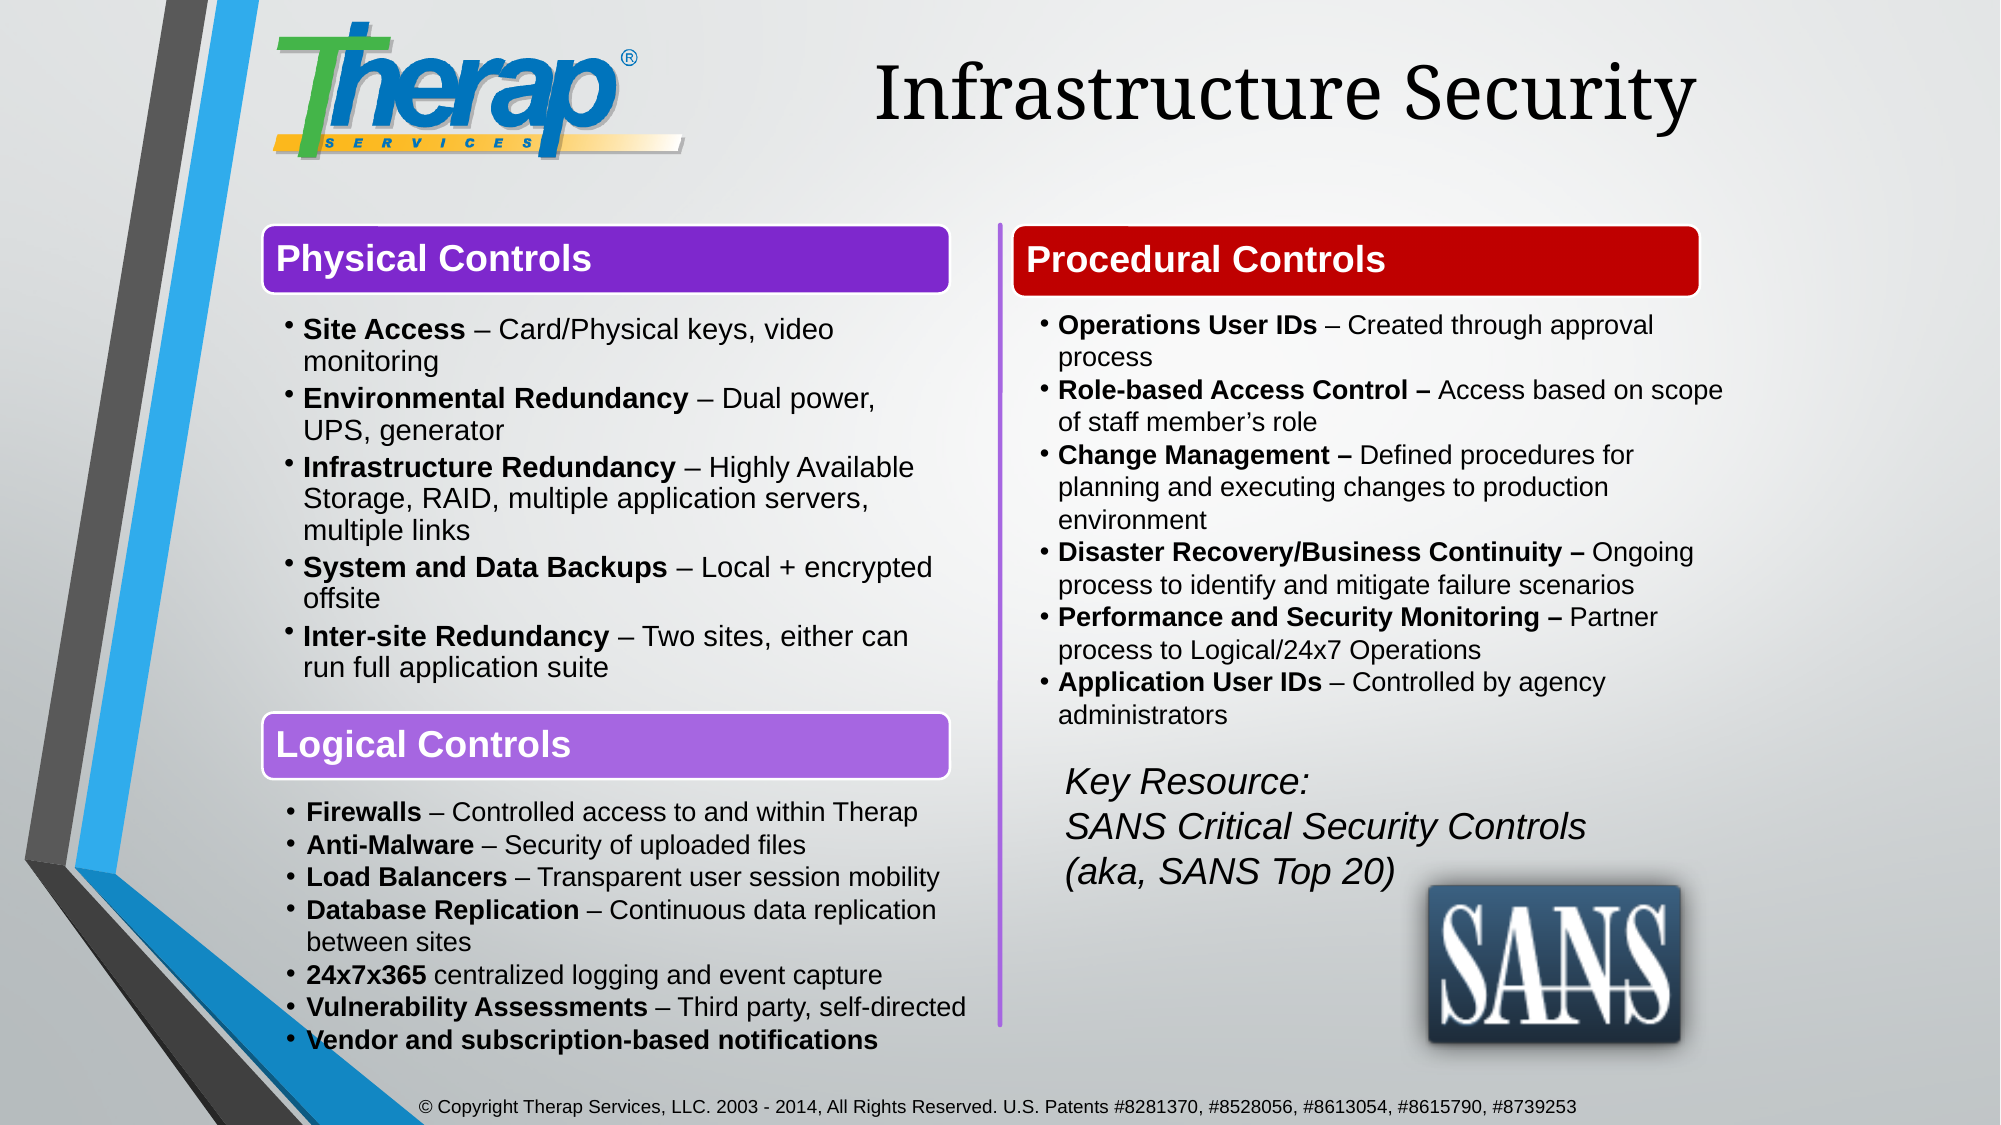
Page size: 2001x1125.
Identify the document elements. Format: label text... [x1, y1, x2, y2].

text_box Operations User IDs – Created through approval process Role-based Access Control – Access based on scope of staff member’s role Change Management – Defined procedures for planning and executing changes to production environment Disaster Recovery/Business Continuity – Ongoing process to identify and mitigate failure scenarios Performance and Security Monitoring – Partner process to Logical/24x7 Operations Application User IDs – Controlled by agency administrators [1025, 299, 1750, 737]
picture [249, 0, 701, 177]
text_box Infrastructure Security [855, 37, 1713, 143]
text_box Key Resource: SANS Critical Security Controls (aka, SANS Top 20) [1049, 749, 1663, 900]
picture [1424, 883, 1685, 1051]
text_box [1012, 224, 1701, 298]
text_box Firewalls – Controlled access to and within Therap Anti-Malware – Security of uploaded files Load Balancers – Transparent user session mobility Database Replication – Continuous data replication between sites 24x7x365 centralized logging and event capture Vulnerability Assessments – Third party, self-directed Vendor and subscription-based notifications [262, 787, 1013, 1062]
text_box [262, 712, 951, 780]
text_box © Copyright Therap Services, LLC. 2003 - 2014, All Rights Reserved. U.S. Patents #8281370, #8528056, #8613054, #8615790, #8739253 [249, 1087, 1750, 1125]
text_box Site Access – Card/Physical keys, video monitoring Environmental Redundancy – Dual power, UPS, generator Infrastructure Redundancy – Highly Available Storage, RAID, multiple application servers, multiple links System and Data Backups – Local + encrypted offsite Inter-site Redundancy – Two sites, either can run full application suite [262, 312, 950, 700]
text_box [262, 224, 951, 294]
